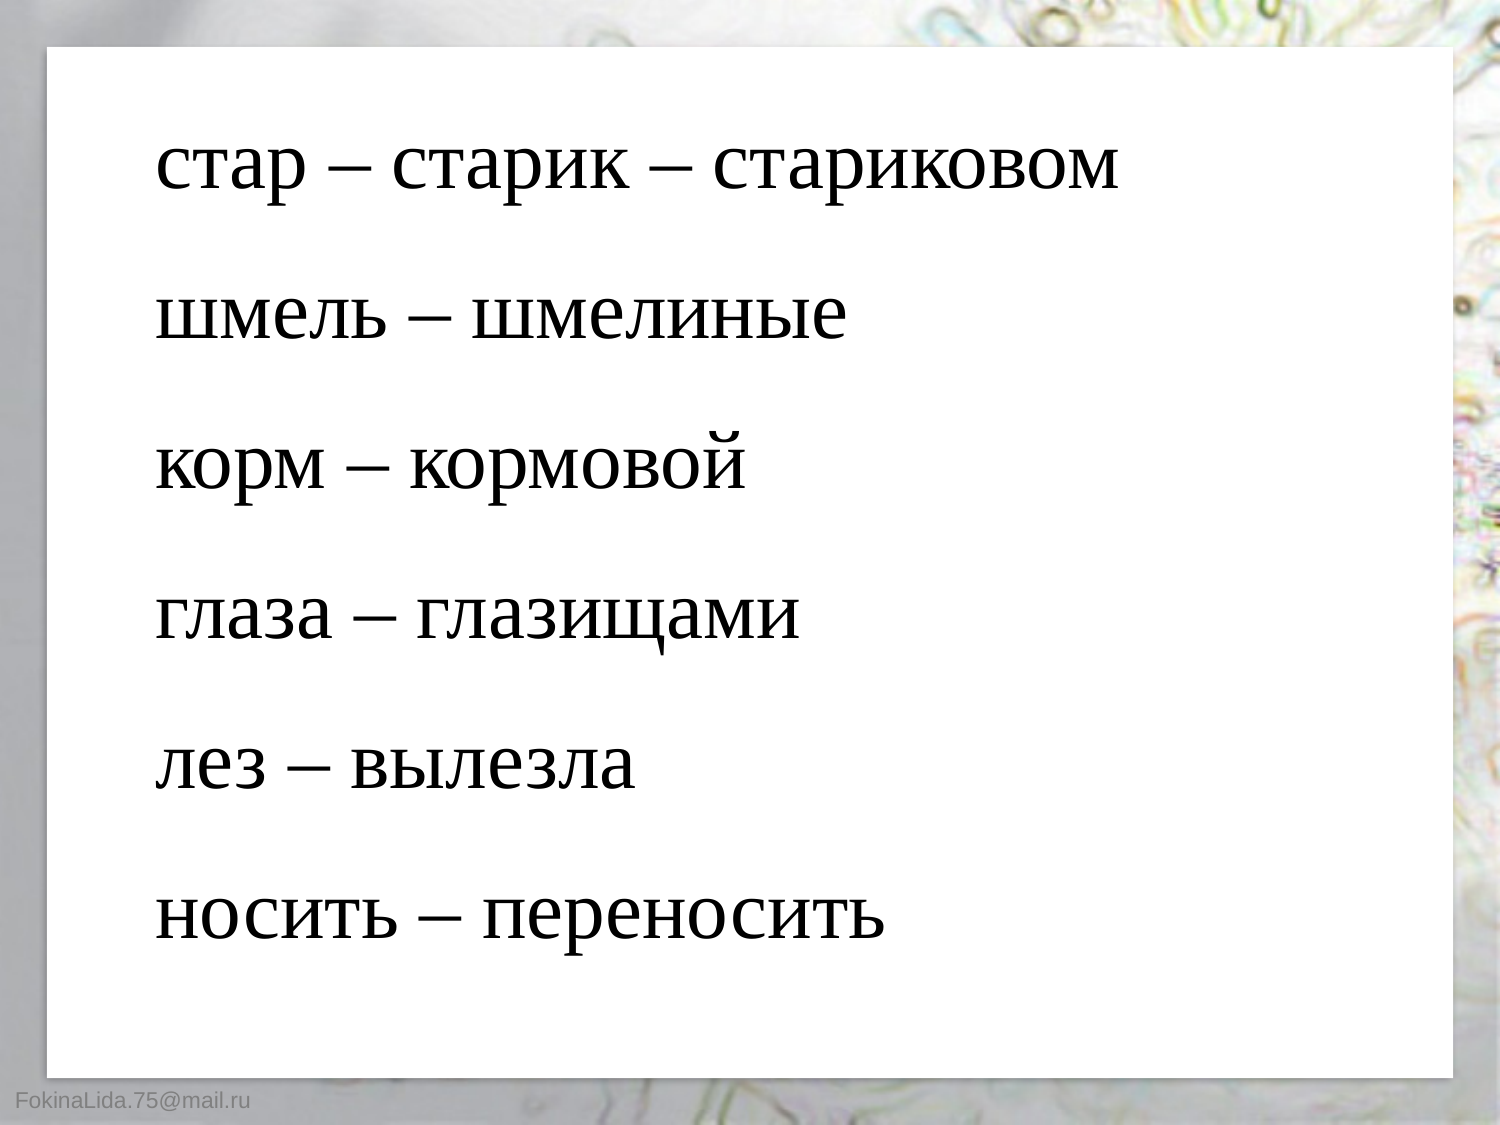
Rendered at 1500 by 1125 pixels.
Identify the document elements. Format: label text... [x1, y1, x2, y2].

picture [0, 0, 1500, 1125]
text_box стар – старик – стариковом шмель – шмелиные корм – кормовой глаза – глазищами лез – вылезла носить – переносить [140, 48, 1395, 963]
